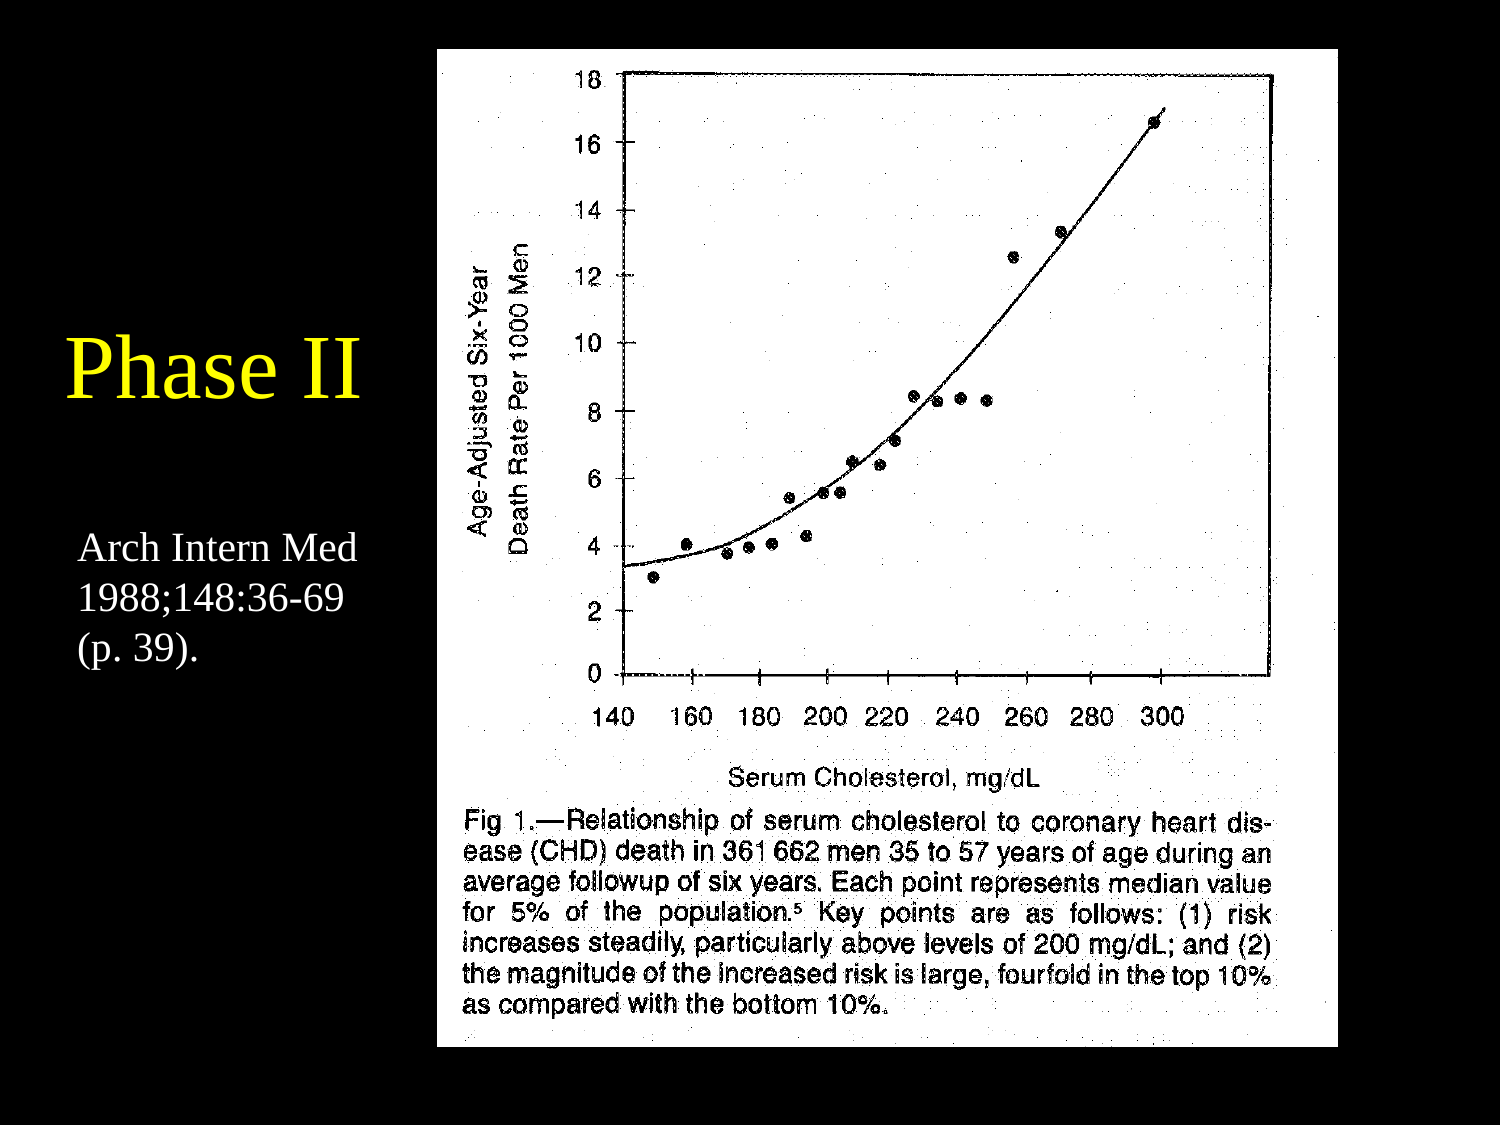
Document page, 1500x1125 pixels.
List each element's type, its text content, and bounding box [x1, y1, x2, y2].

picture [437, 49, 1338, 1048]
text_box Phase II [50, 299, 388, 535]
text_box Arch Intern Med 1988;148:36-69 (p. 39). [62, 535, 375, 678]
